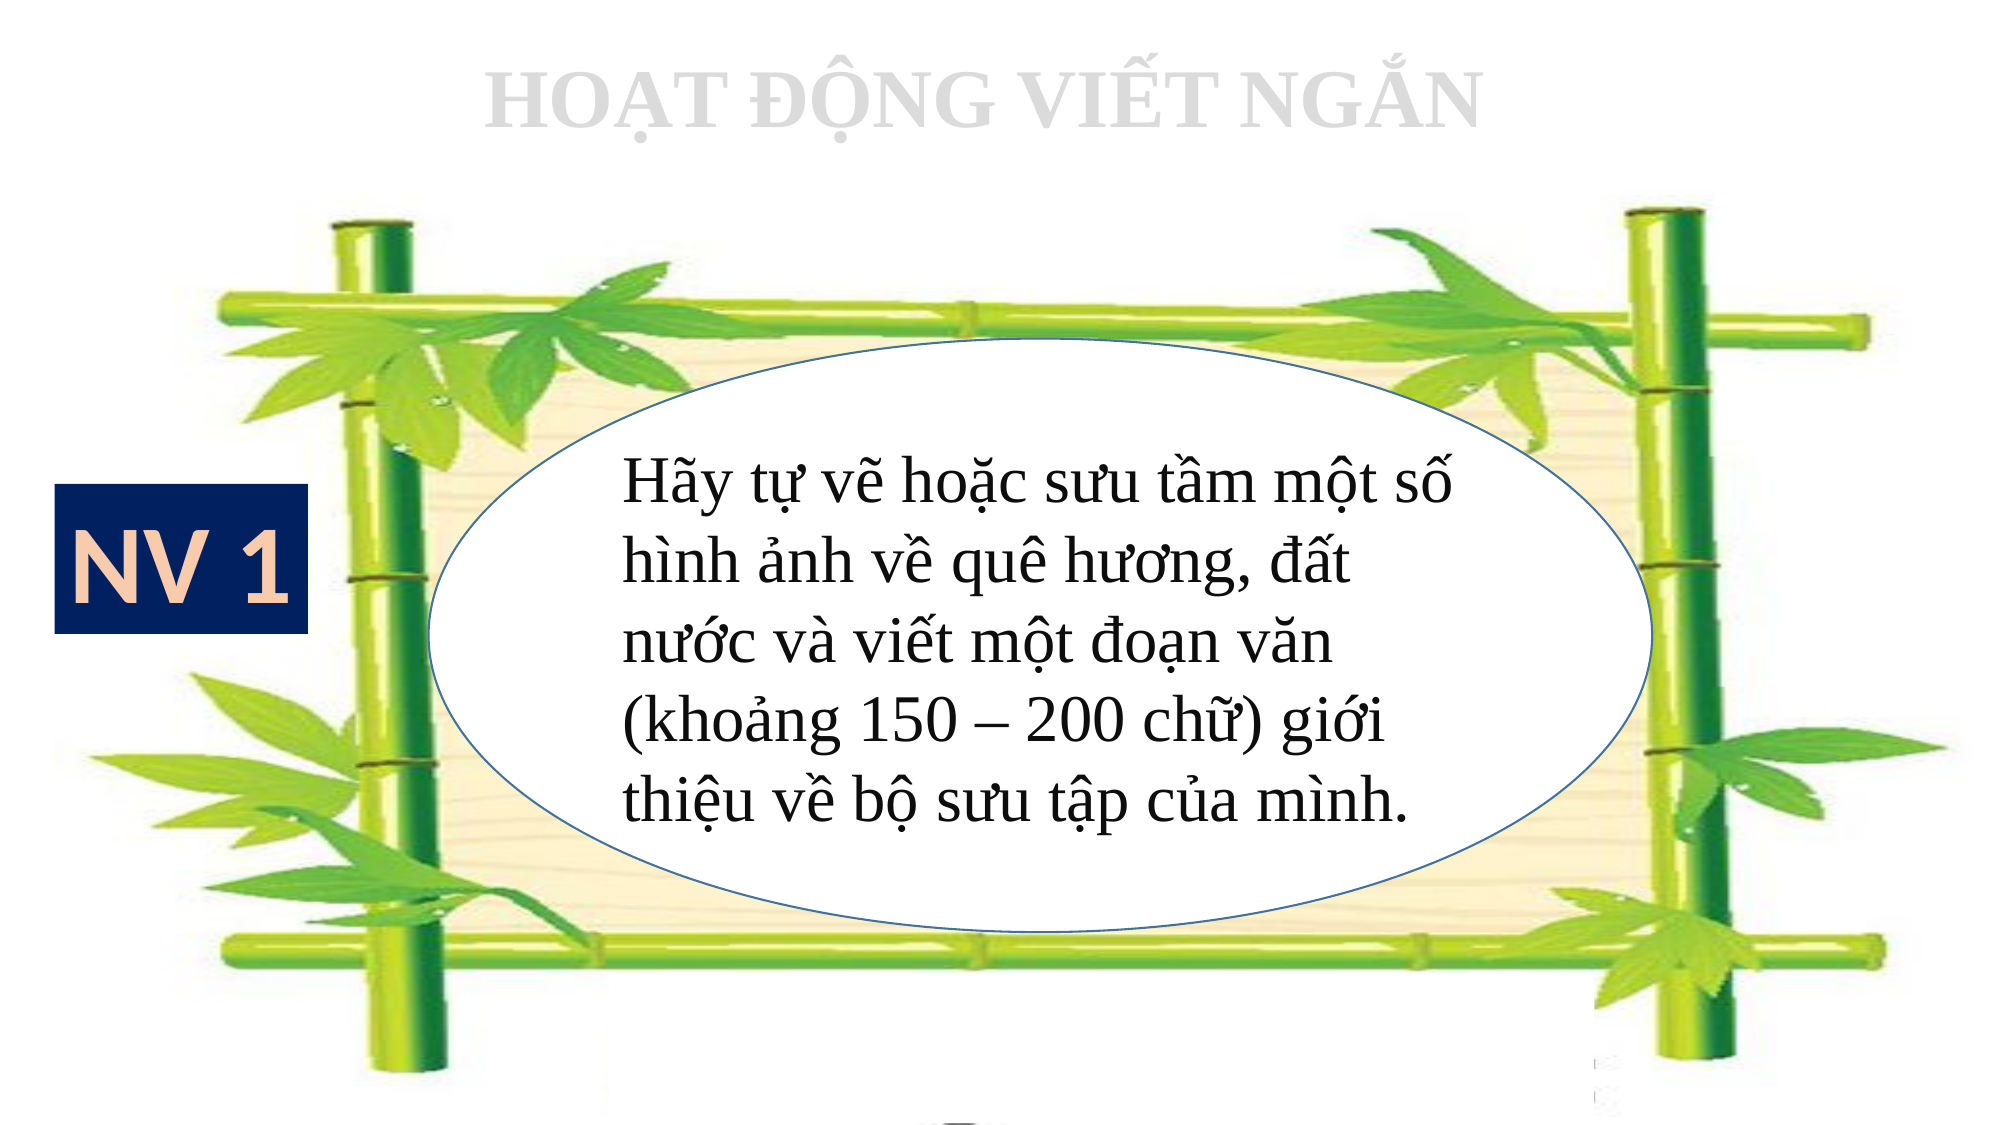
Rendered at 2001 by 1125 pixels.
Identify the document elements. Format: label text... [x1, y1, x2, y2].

text_box HOẠT ĐỘNG VIẾT NGẮN [468, 37, 1500, 165]
picture [53, 165, 1976, 1125]
